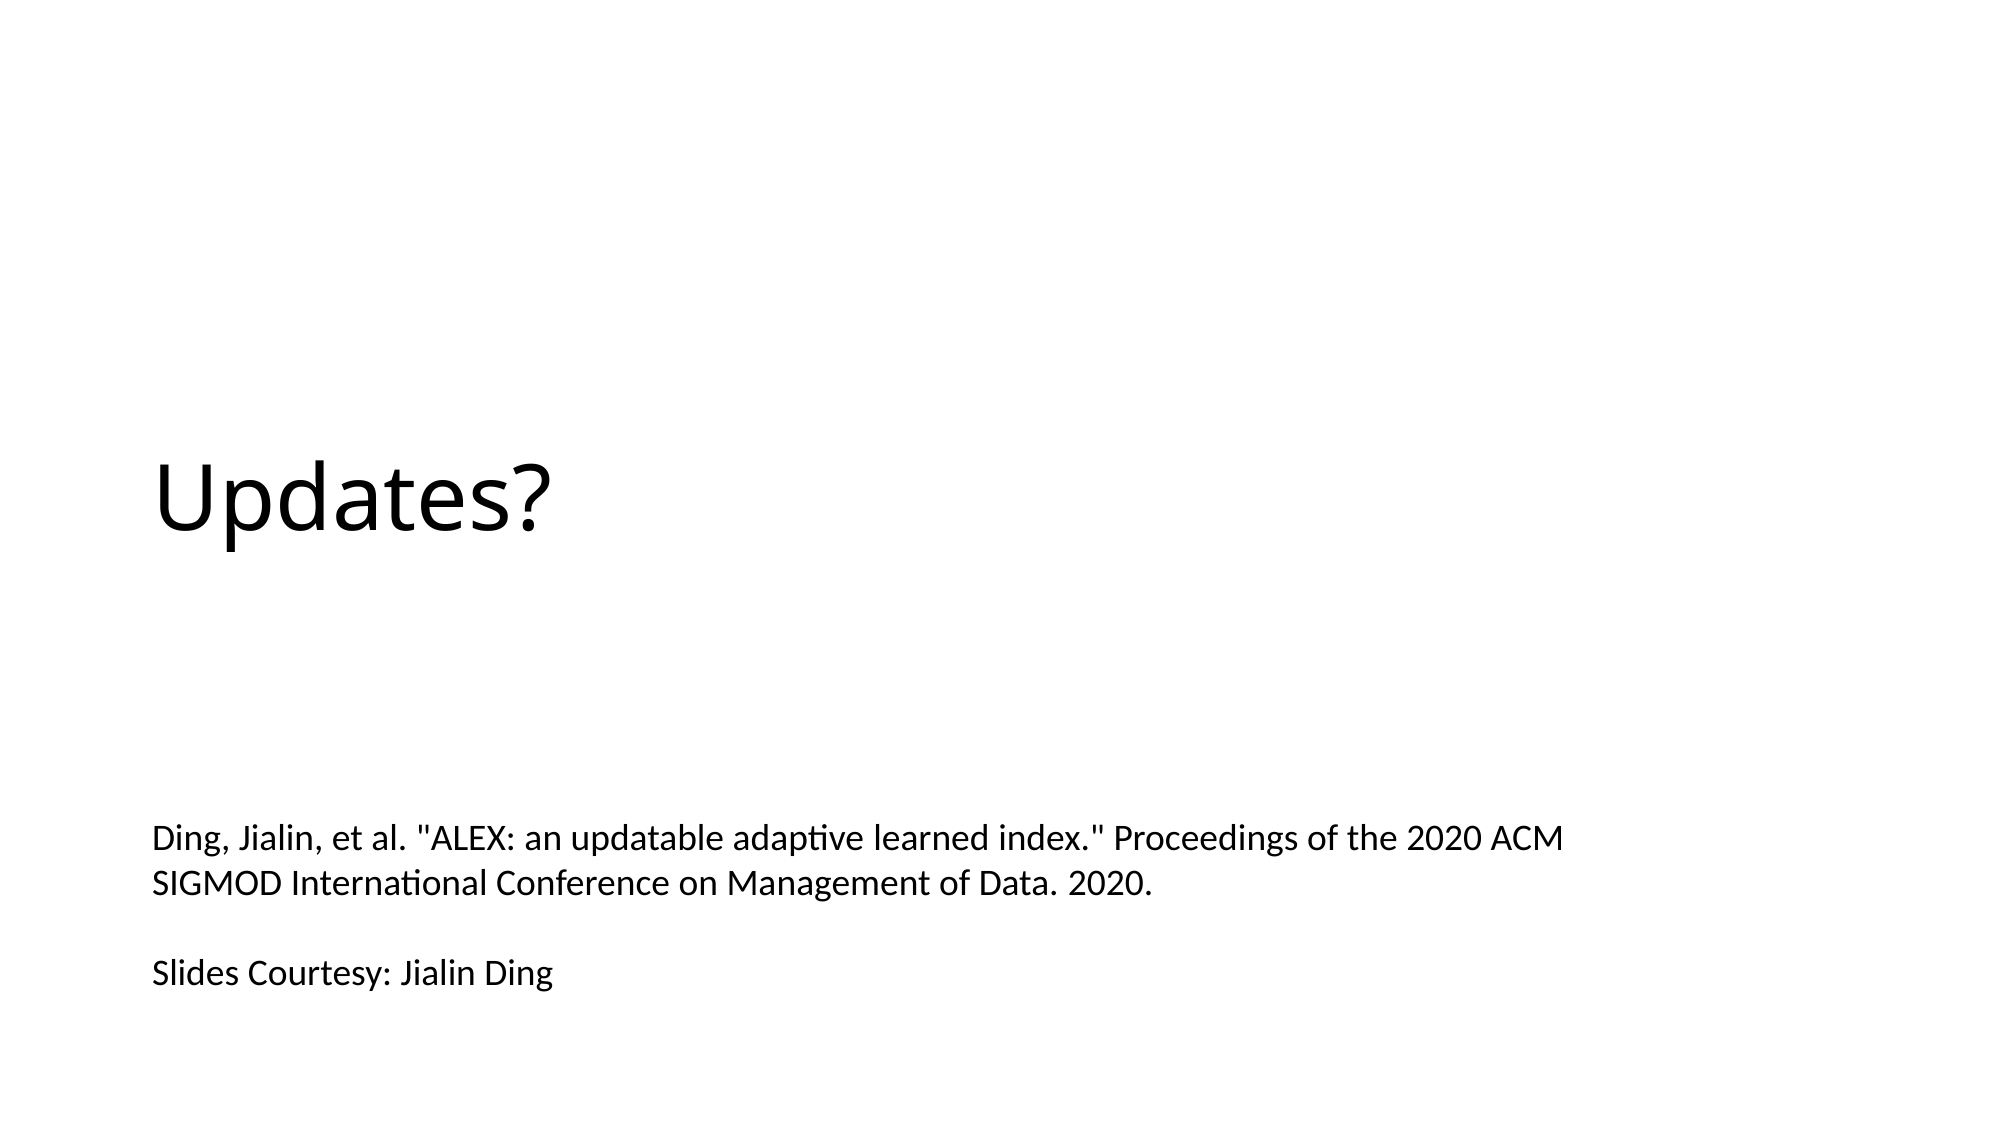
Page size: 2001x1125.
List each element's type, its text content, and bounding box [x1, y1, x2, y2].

text_box Ding, Jialin, et al. "ALEX: an updatable adaptive learned index." Proceedings of the 2020 ACM SIGMOD International Conference on Management of Data. 2020. Slides Courtesy: Jialin Ding [137, 805, 1864, 1046]
title Updates? [137, 392, 1863, 610]
